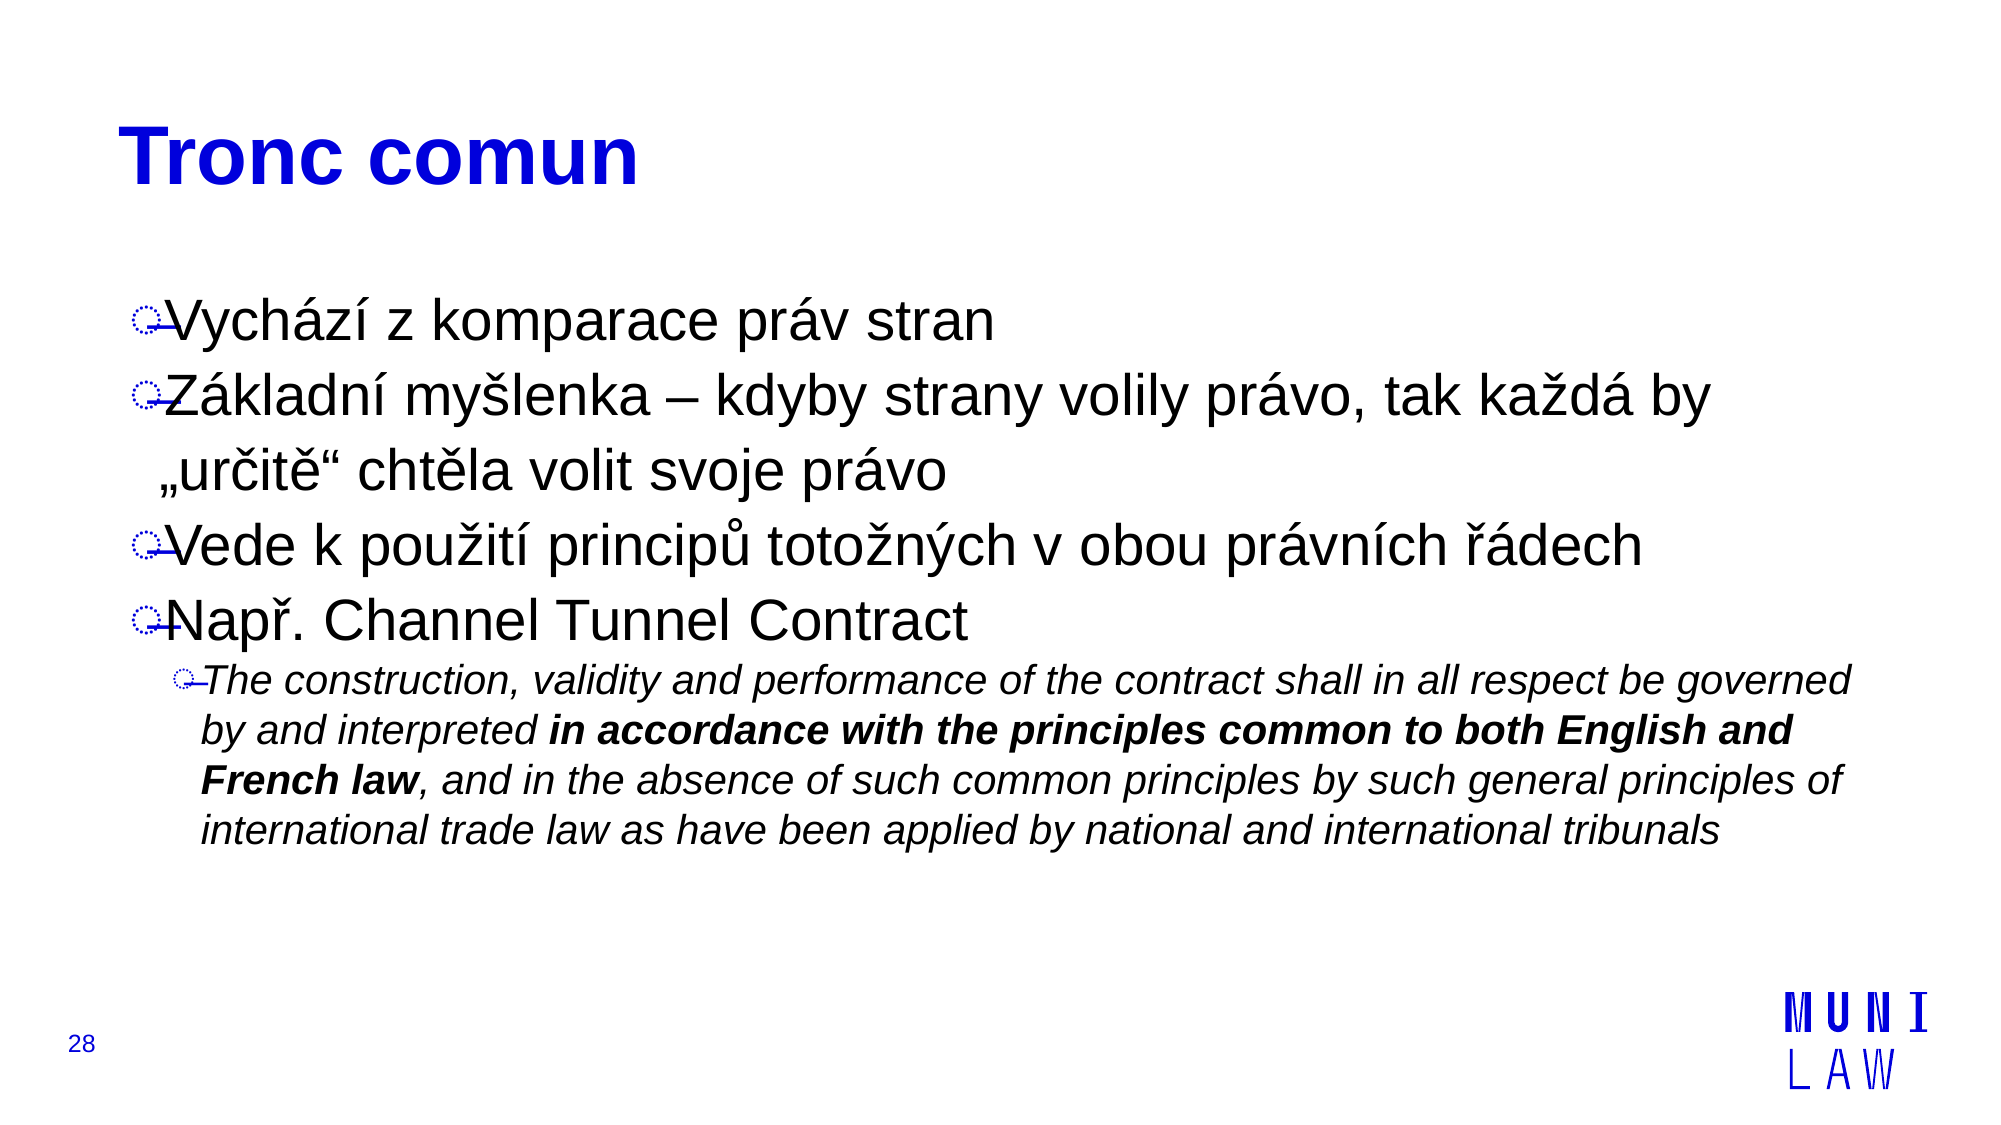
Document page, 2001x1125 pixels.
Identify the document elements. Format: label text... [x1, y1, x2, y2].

title Tronc comun [118, 118, 1883, 193]
list Vychází z komparace práv stran Základní myšlenka – kdyby strany volily právo, tak každá by „určitě“ chtěla volit svoje právo Vede k použití principů totožných v obou právních řádech Např. Channel Tunnel Contract The construction, validity and performance of the contract shall in all respect be governed by and interpreted in accordance with the principles common to both English and French law, and in the absence of such common principles by such general principles of international trade law as have been applied by national and international tribunals [118, 277, 1883, 957]
slide_number 28 [67, 1021, 110, 1063]
